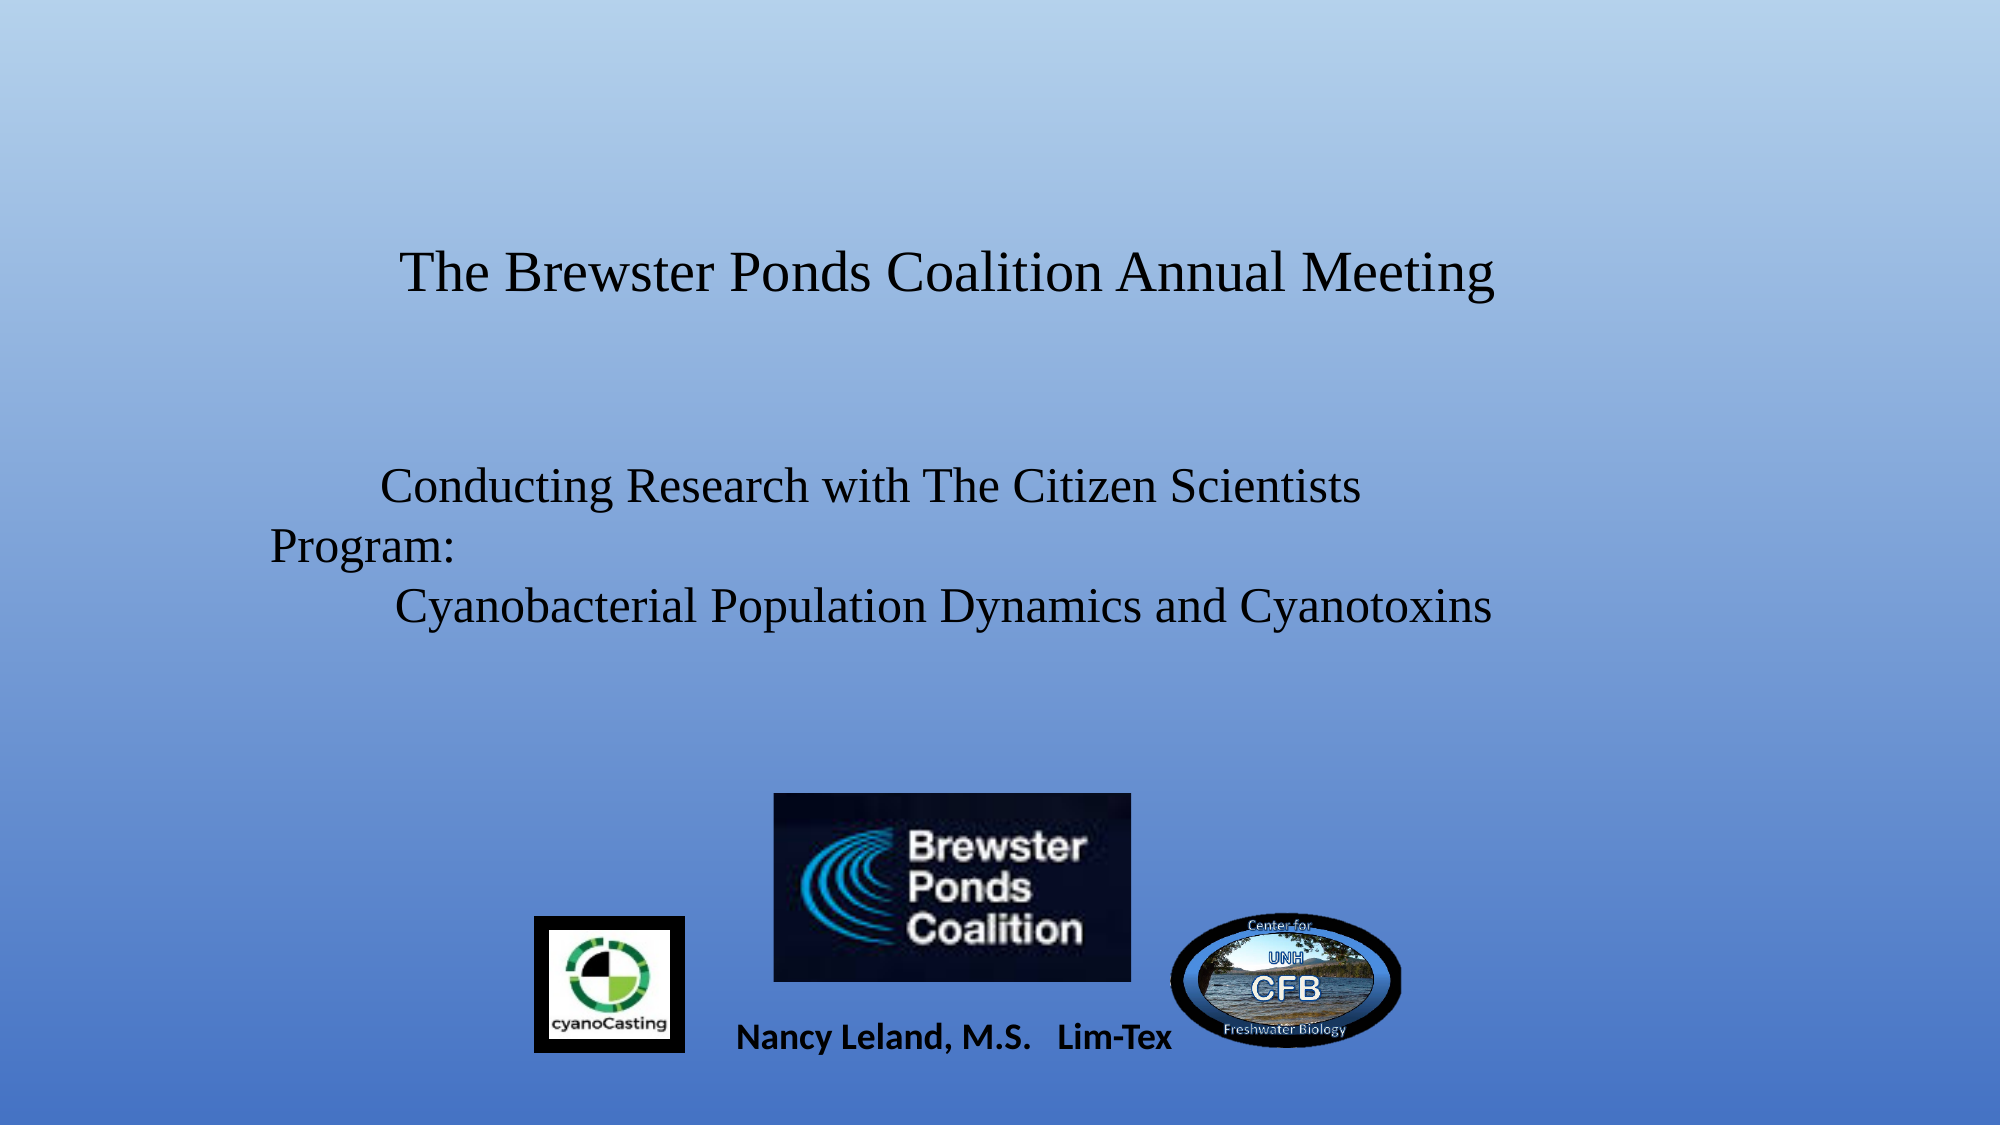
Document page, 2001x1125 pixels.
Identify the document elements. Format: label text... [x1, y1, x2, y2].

text_box The Brewster Ponds Coalition Annual Meeting [384, 225, 1715, 311]
text_box Conducting Research with The Citizen Scientists Program: Cyanobacterial Population Dynamics and Cyanotoxins [254, 444, 1575, 640]
picture [773, 793, 1132, 982]
text_box Nancy Leland, M.S. Lim-Tex [721, 1004, 1254, 1065]
picture [1169, 910, 1403, 1048]
picture [548, 930, 670, 1039]
